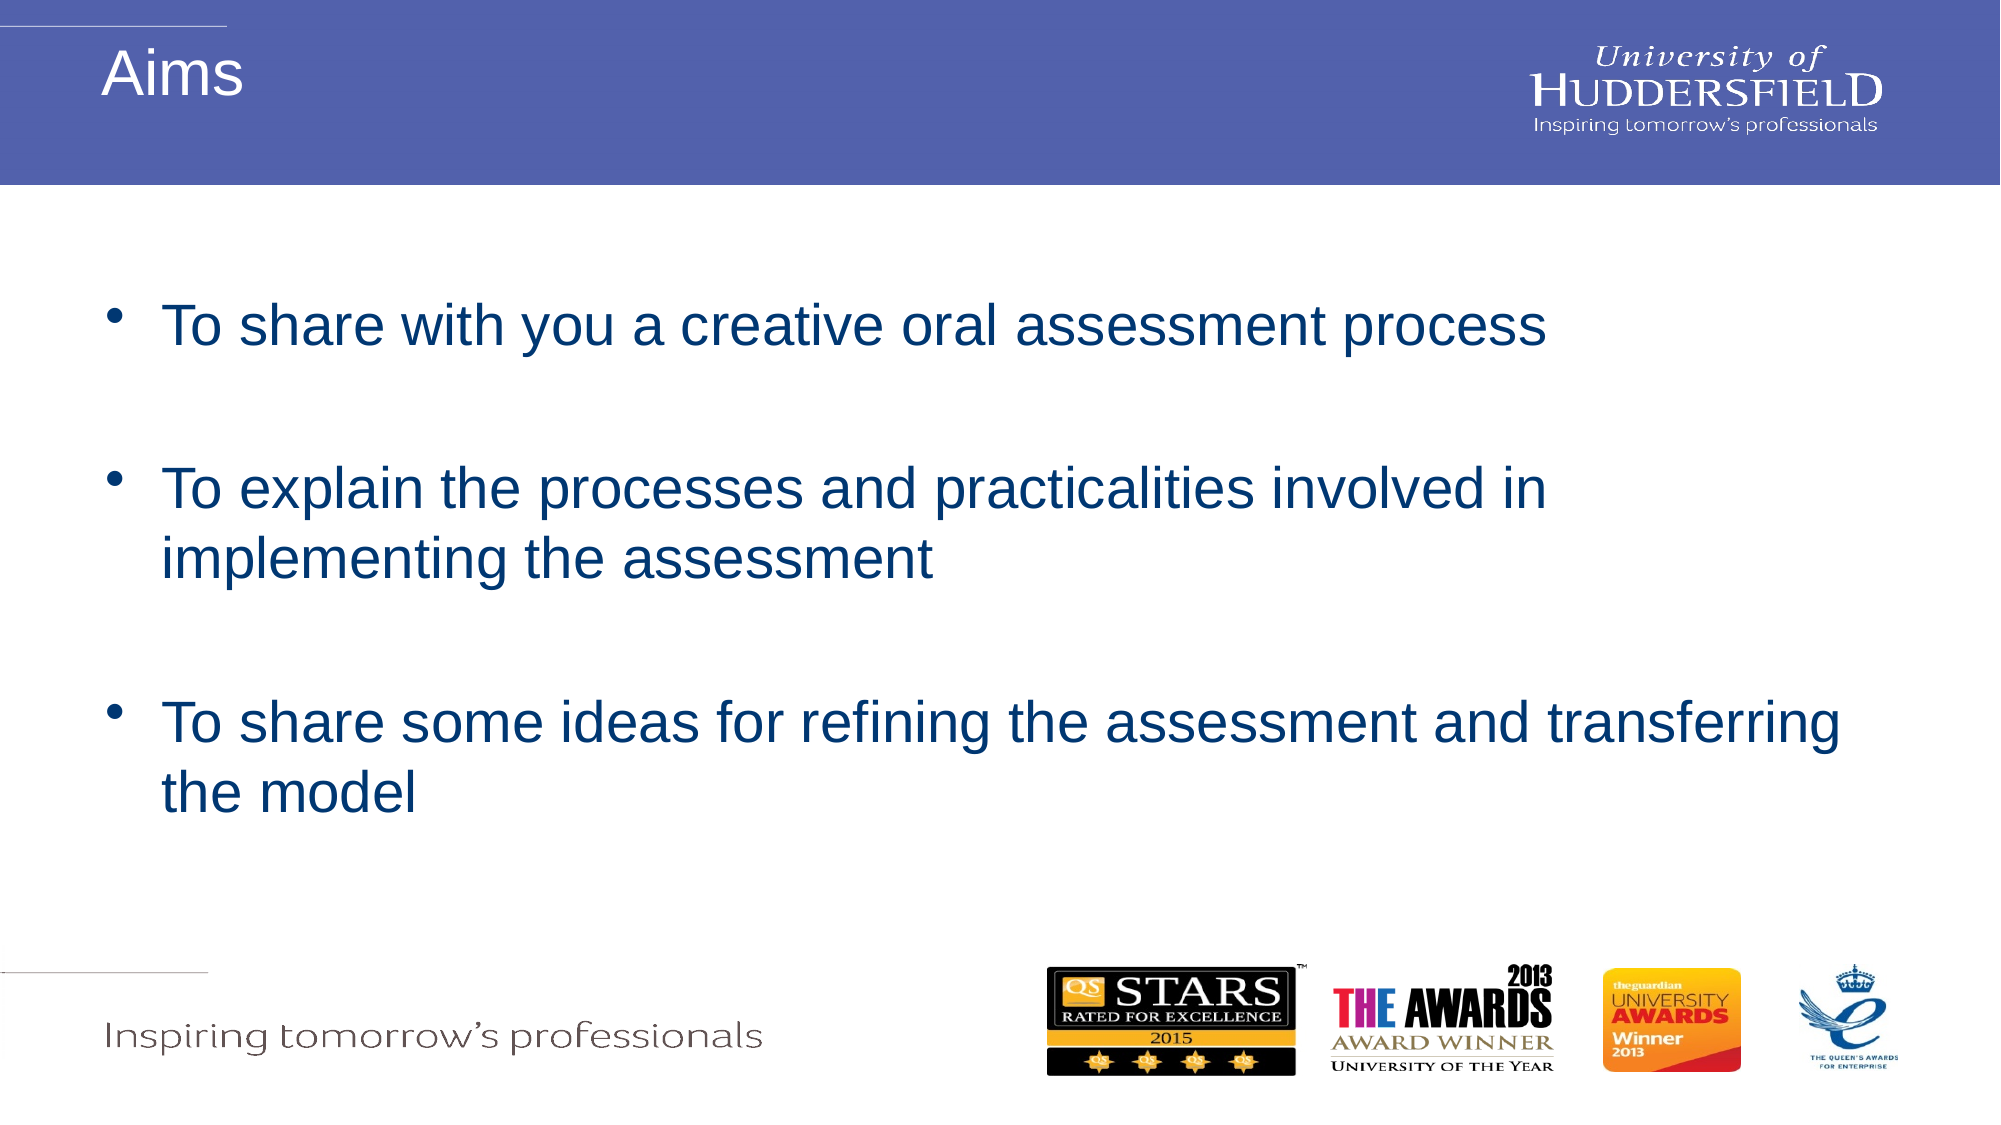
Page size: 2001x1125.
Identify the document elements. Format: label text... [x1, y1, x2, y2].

picture [0, 944, 788, 1059]
list To share with you a creative oral assessment process To explain the processes and practicalities involved in implementing the assessment To share some ideas for refining the assessment and transferring the model [90, 279, 1891, 953]
picture [0, 0, 2000, 185]
picture [1330, 964, 1554, 1071]
title Aims [86, 0, 1887, 144]
picture [1799, 964, 1898, 1071]
picture [1603, 968, 1741, 1072]
picture [1047, 964, 1307, 1076]
